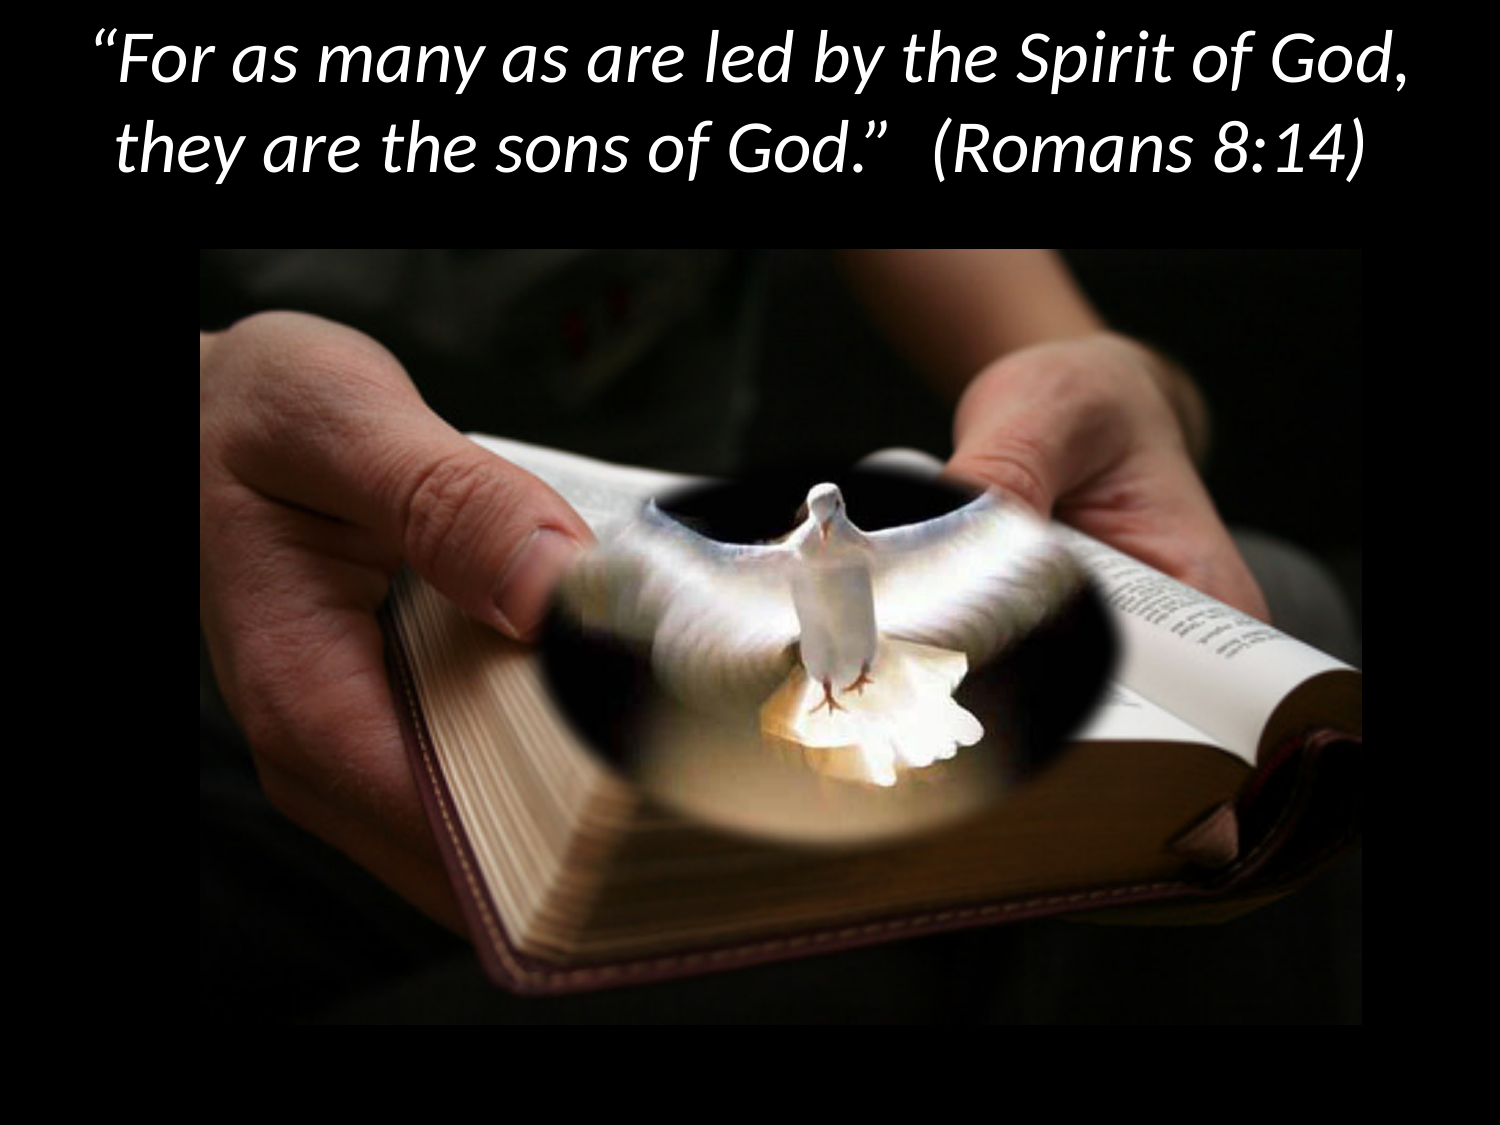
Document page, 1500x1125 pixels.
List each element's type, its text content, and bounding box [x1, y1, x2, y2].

picture [199, 249, 1362, 1026]
text_box “For as many as are led by the Spirit of God, they are the sons of God.” (Romans 8:14) [0, 0, 1500, 195]
